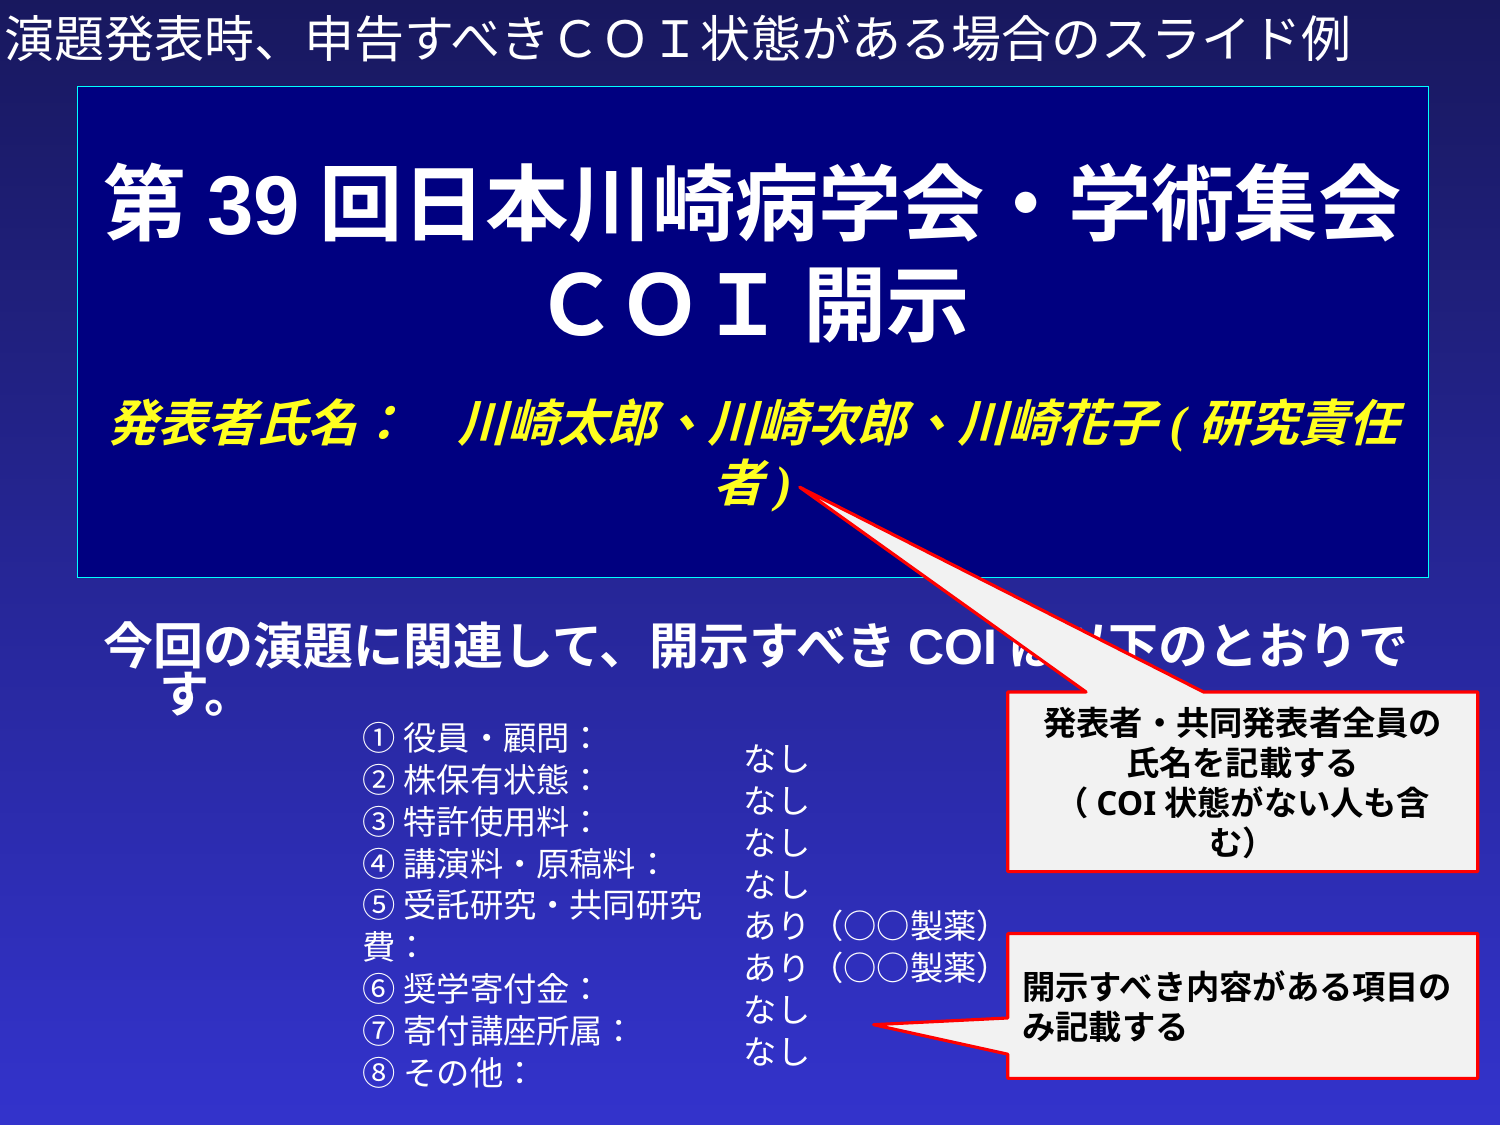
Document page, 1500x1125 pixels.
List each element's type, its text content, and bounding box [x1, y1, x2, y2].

text_box 発表者・共同発表者全員の 氏名を記載する （COI状態がない人も含む） [797, 485, 1480, 874]
title 第39回日本川崎病学会・学術集会 ＣＯＩ 開示 発表者氏名： 川崎太郎、川崎次郎、川崎花子(研究責任者) [77, 86, 1429, 578]
list 今回の演題に関連して、開示すべきCOIは以下のとおりです。 [1065, 618, 1429, 689]
text_box 開示すべき内容がある項目のみ記載する [871, 931, 1480, 1081]
text_box ※演題発表時、申告すべきＣＯＩ状態がある場合のスライド例 [0, 0, 1366, 75]
list 今回の演題に関連して、開示すべきCOIは以下のとおりです。 [88, 618, 1076, 710]
text_box ①役員・顧問： ②株保有状態： ③特許使用料： ④講演料・原稿料： ⑤受託研究・共同研究費： ⑥奨学寄付金： ⑦寄付講座所属： ⑧その他： [347, 707, 771, 1100]
text_box なし なし なし なし あり（○○製薬） あり（○○製薬） なし なし [729, 728, 1034, 1079]
